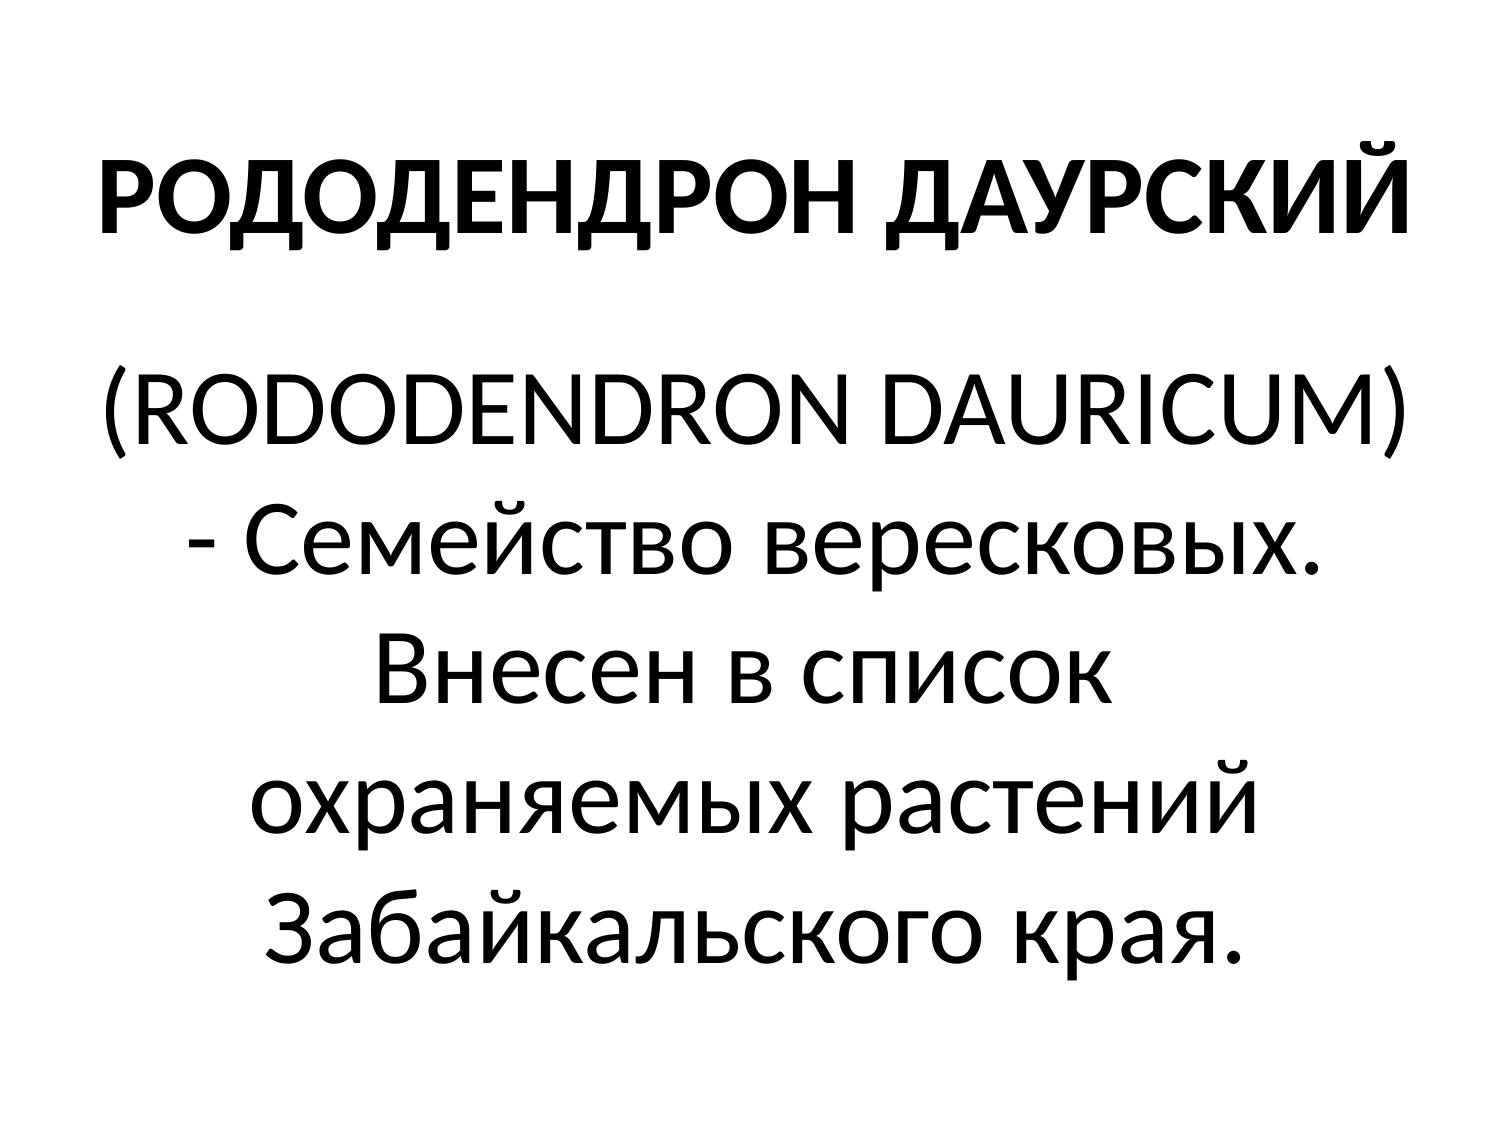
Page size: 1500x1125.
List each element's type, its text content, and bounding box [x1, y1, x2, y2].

text_box РОДОДЕНДРОН ДАУРСКИЙ (RODODENDRON DAURICUM) - Семейство вересковых. Внесен в список охраняемых растений Забайкальского края. [64, 113, 1447, 993]
